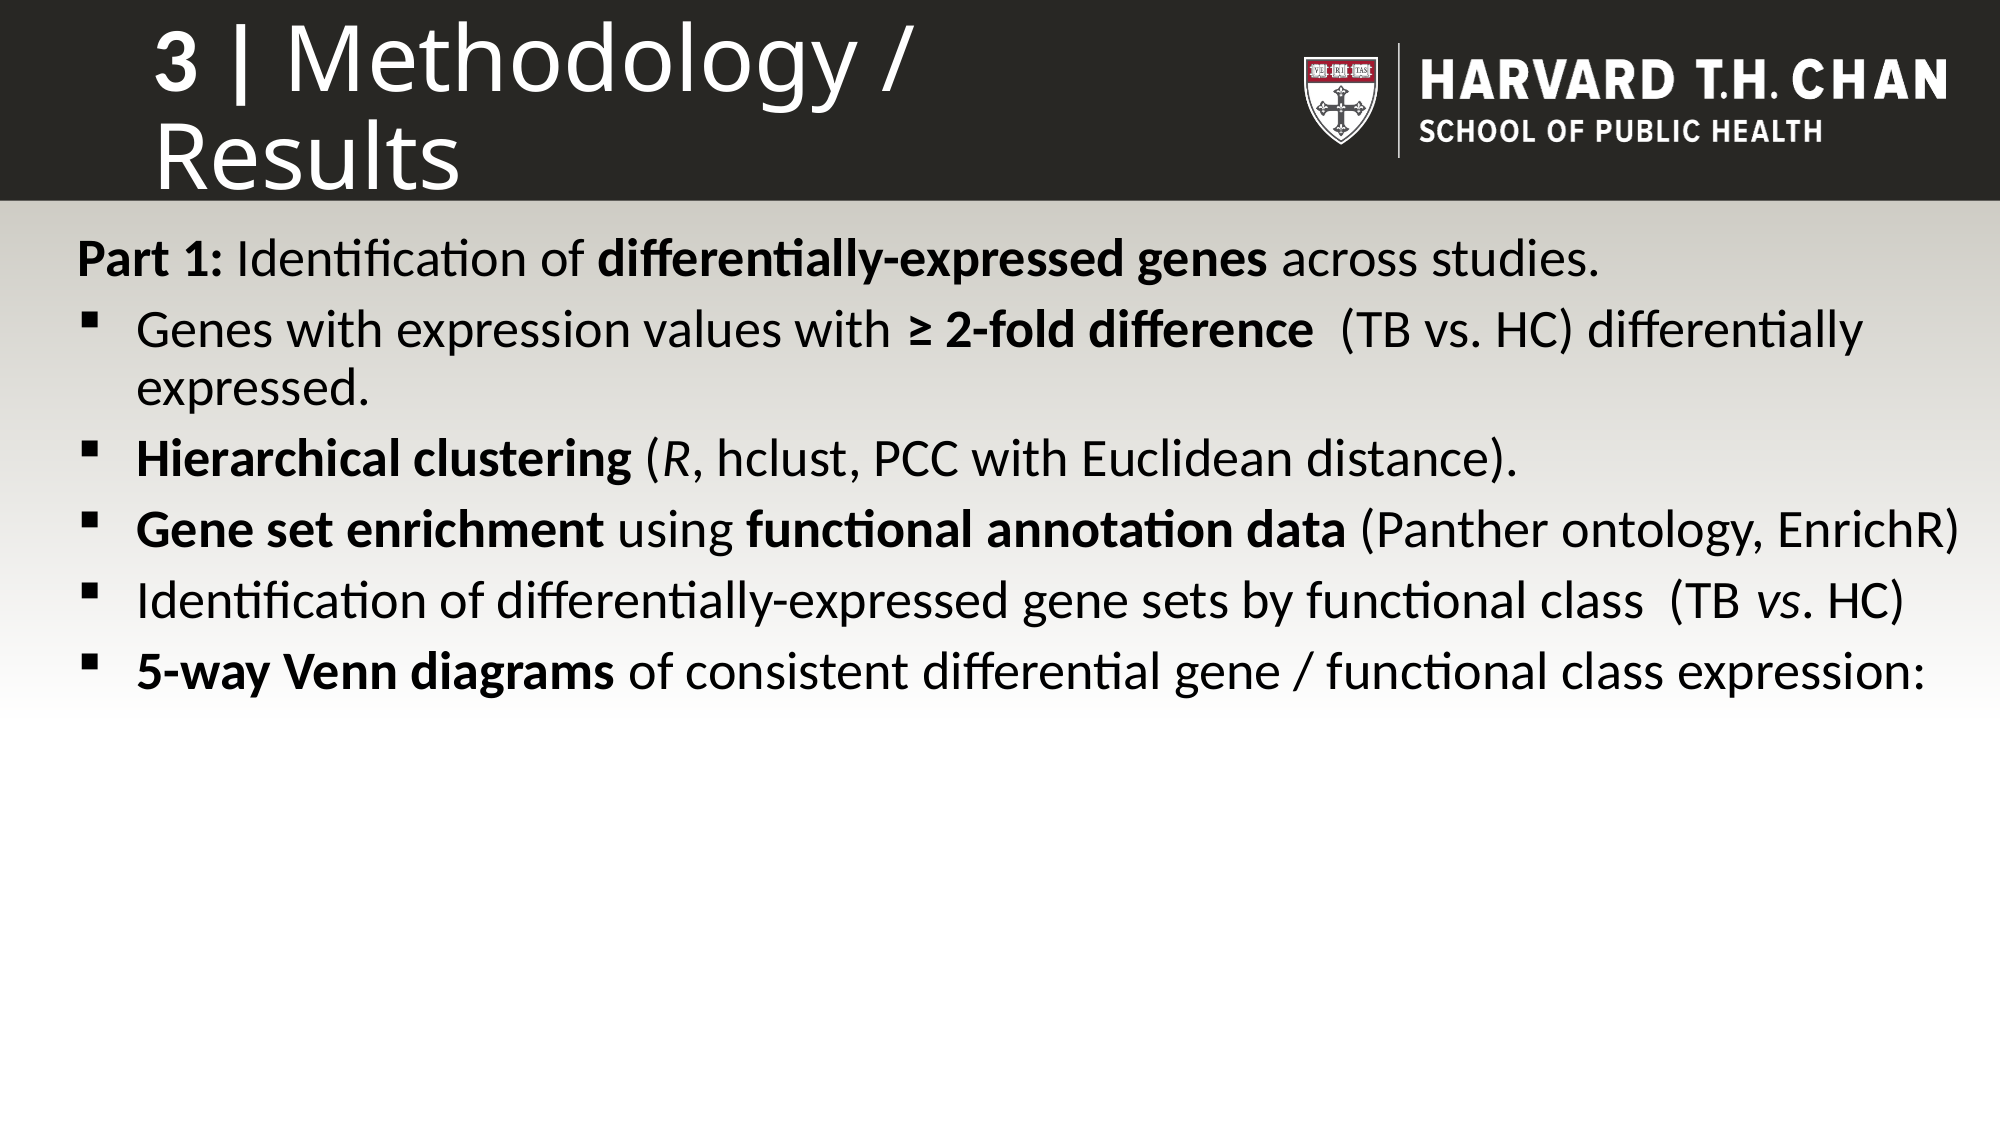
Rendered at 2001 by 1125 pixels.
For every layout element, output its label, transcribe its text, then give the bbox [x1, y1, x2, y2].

picture [1304, 43, 1946, 158]
title 3 | Methodology / Results [137, 32, 1244, 190]
text_box Part 1: Identification of differentially-expressed genes across studies. Genes with expression values with ≥ 2-fold difference (TB vs. HC) differentially expressed. Hierarchical clustering (R, hclust, PCC with Euclidean distance). Gene set enrichment using functional annotation data (Panther ontology, EnrichR) Identification of differentially-expressed gene sets by functional class (TB vs. HC) 5-way Venn diagrams of consistent differential gene / functional class expression: [62, 221, 2000, 1021]
